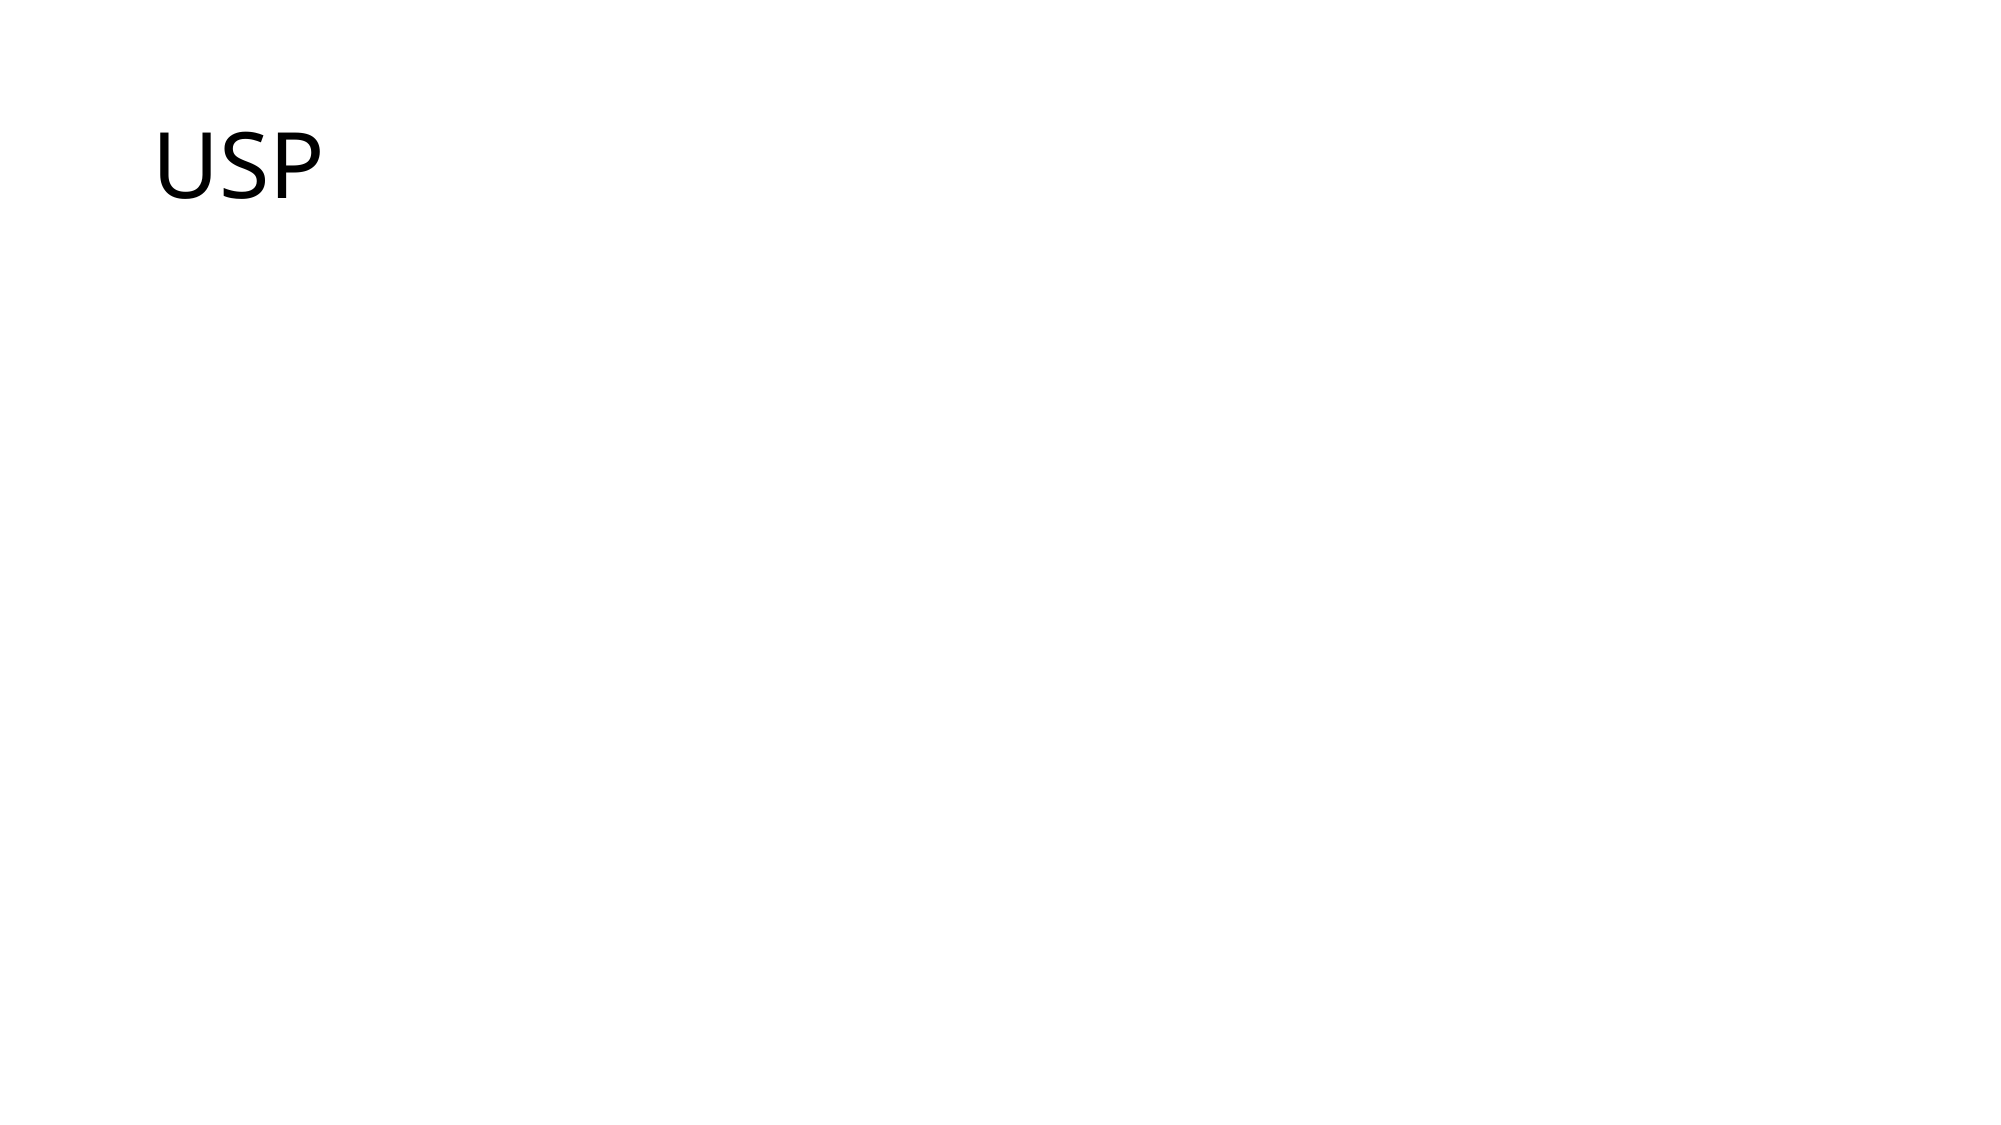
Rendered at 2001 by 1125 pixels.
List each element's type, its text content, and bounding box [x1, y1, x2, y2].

title USP [137, 59, 1863, 278]
